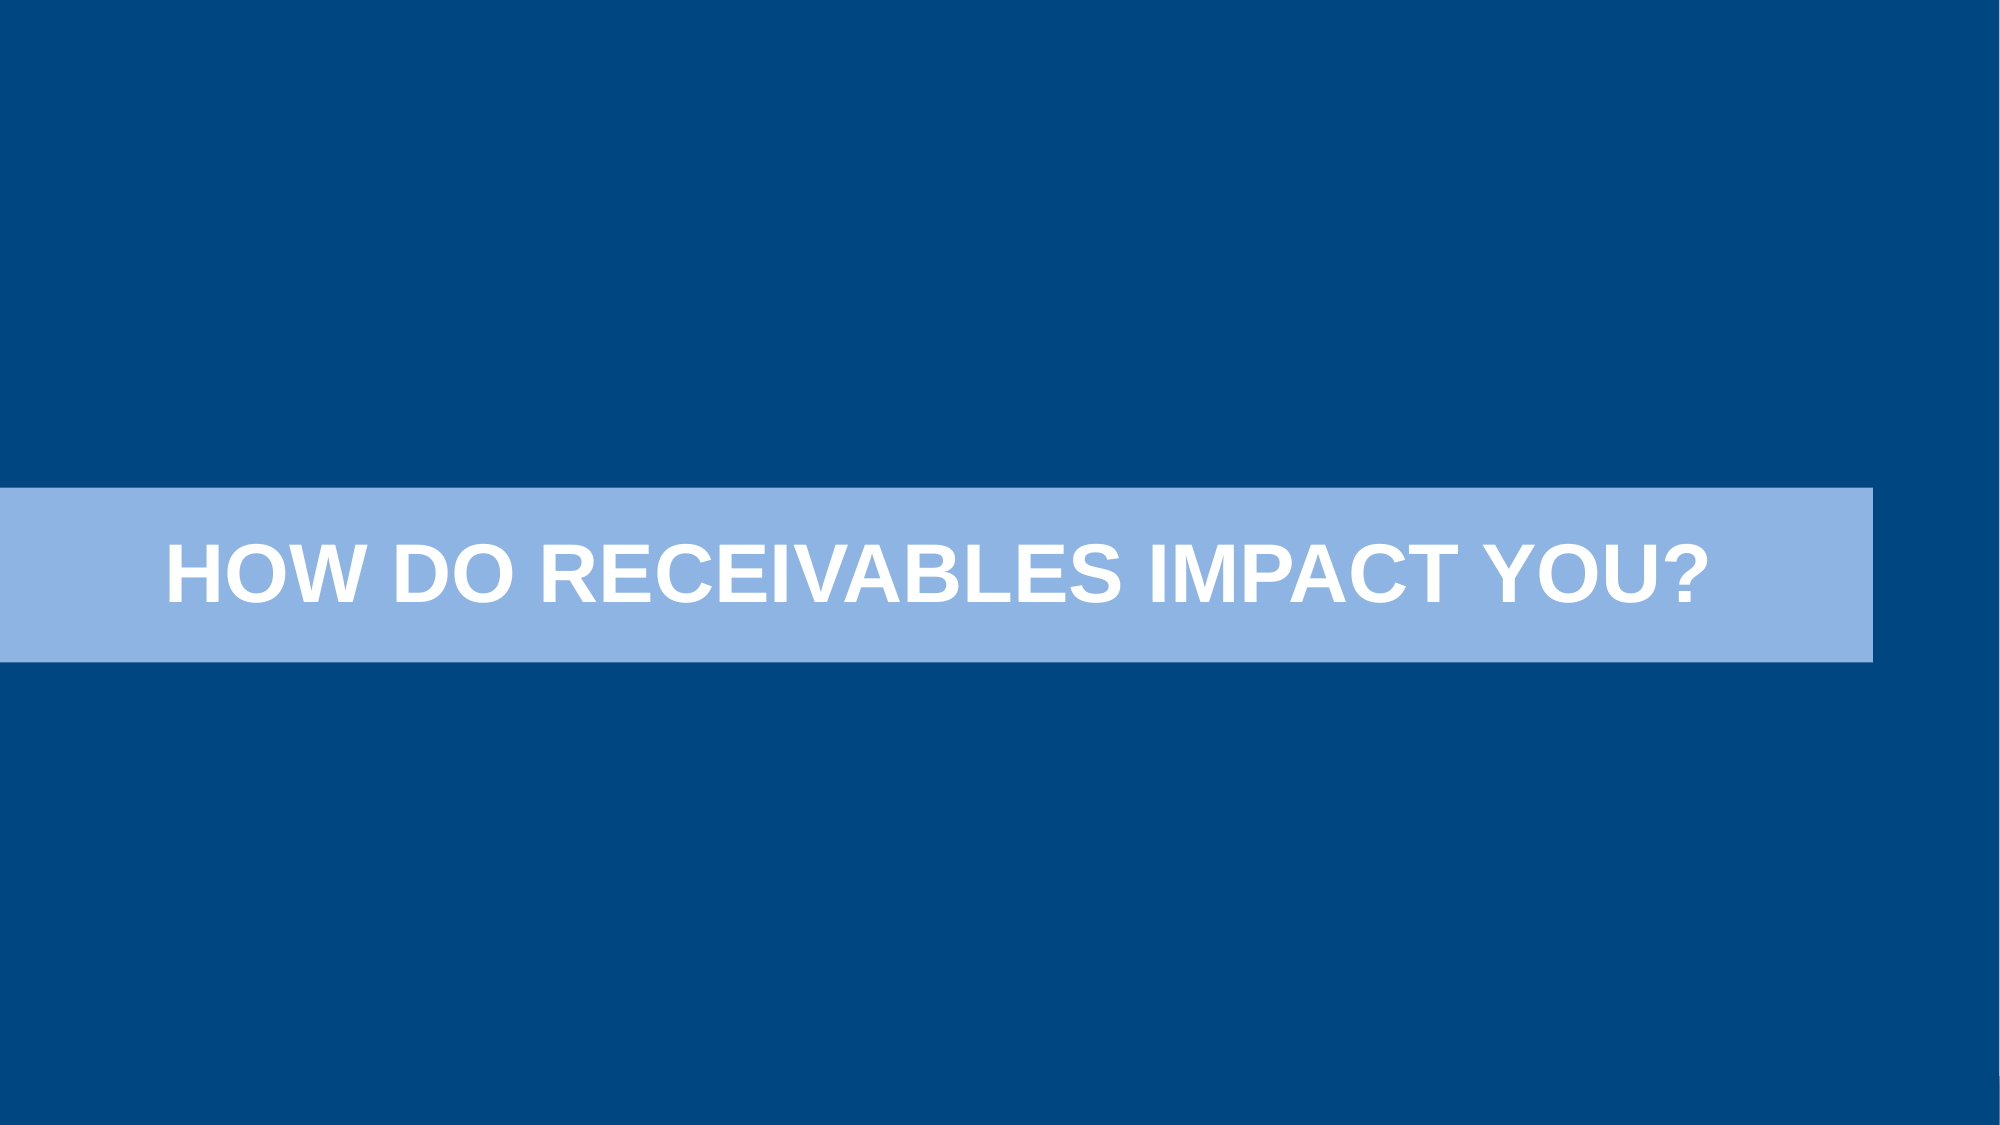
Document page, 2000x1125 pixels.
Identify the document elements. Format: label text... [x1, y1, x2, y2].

title How do receivables impact you? [149, 512, 1854, 663]
